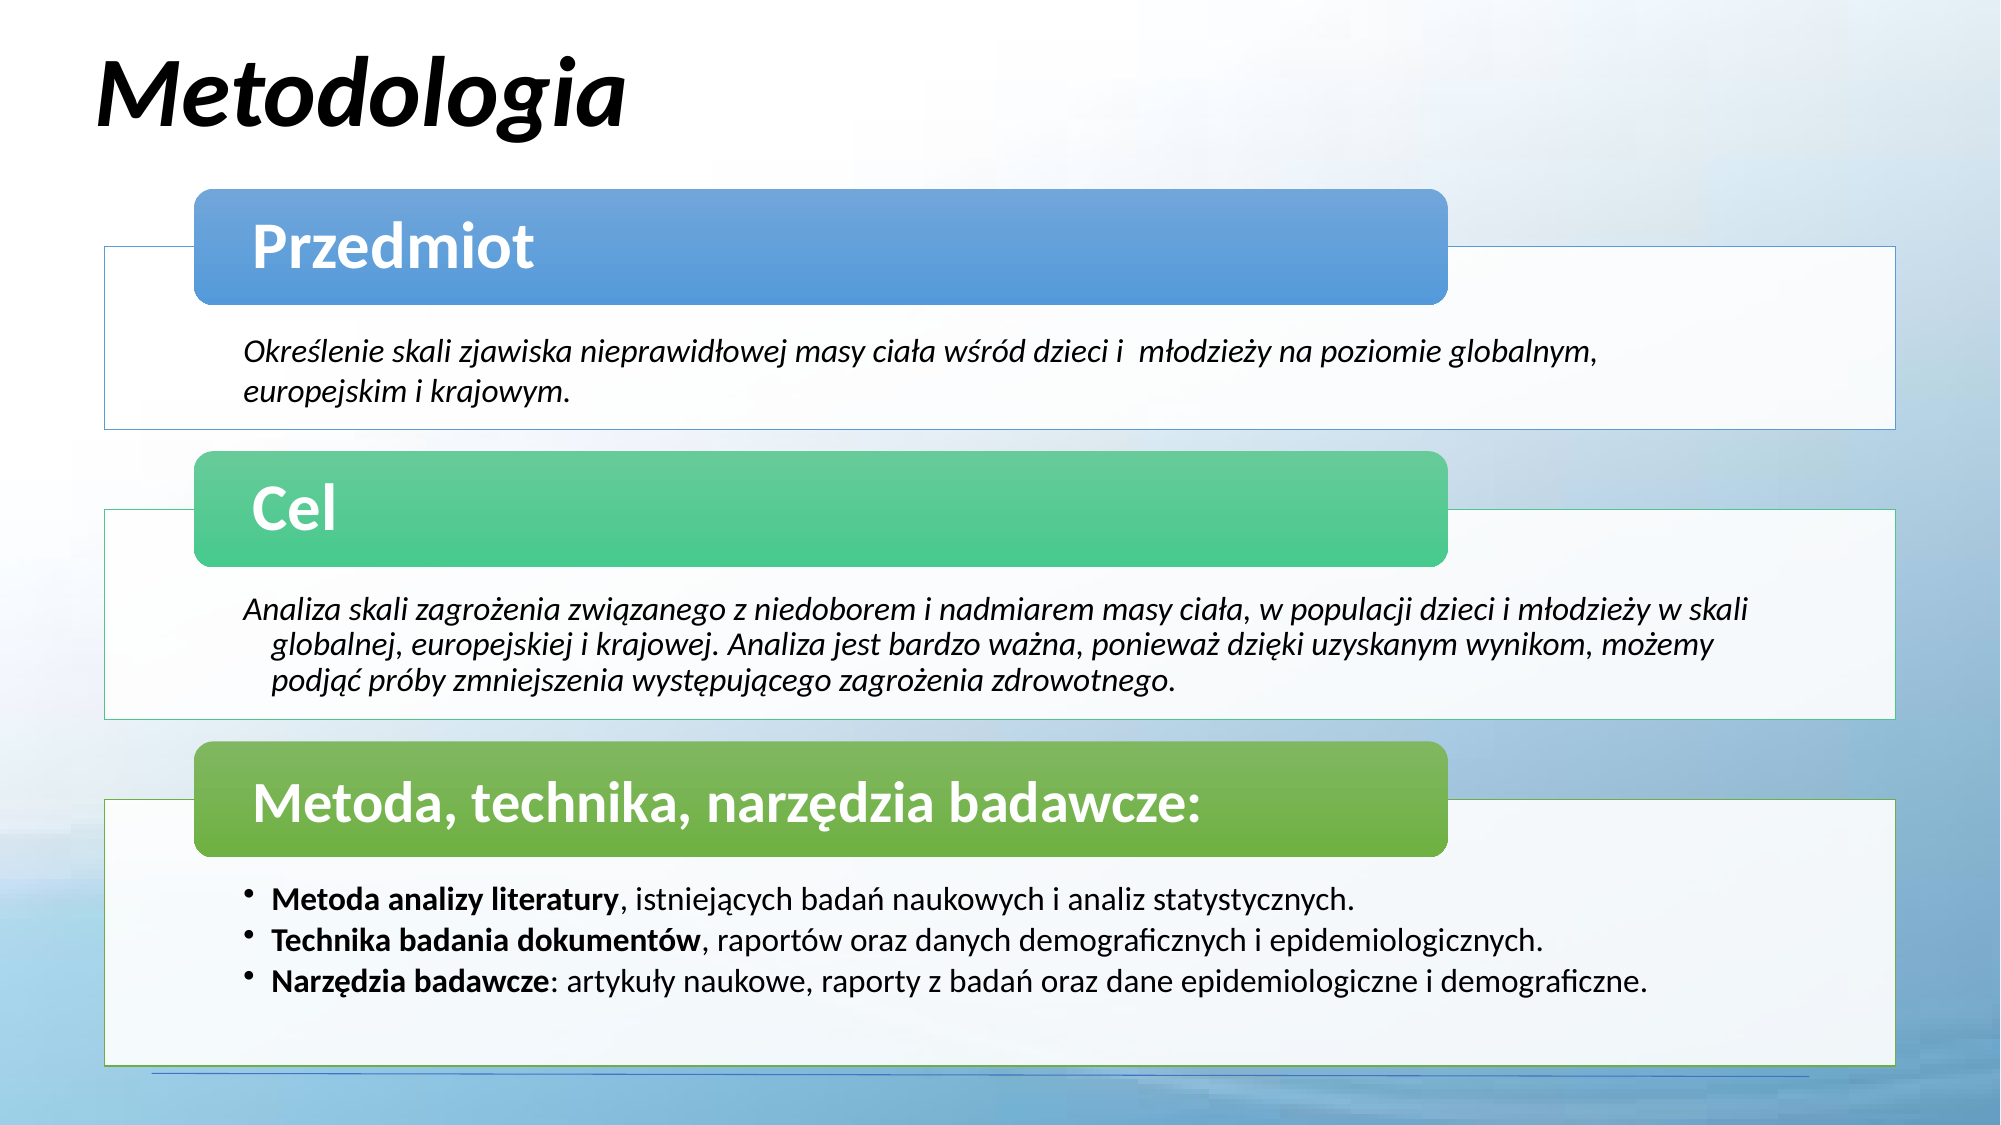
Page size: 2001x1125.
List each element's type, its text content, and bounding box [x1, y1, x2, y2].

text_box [104, 187, 1896, 1068]
picture [0, 0, 2001, 1125]
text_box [151, 1073, 1810, 1077]
title Metodologia [79, 0, 1092, 188]
